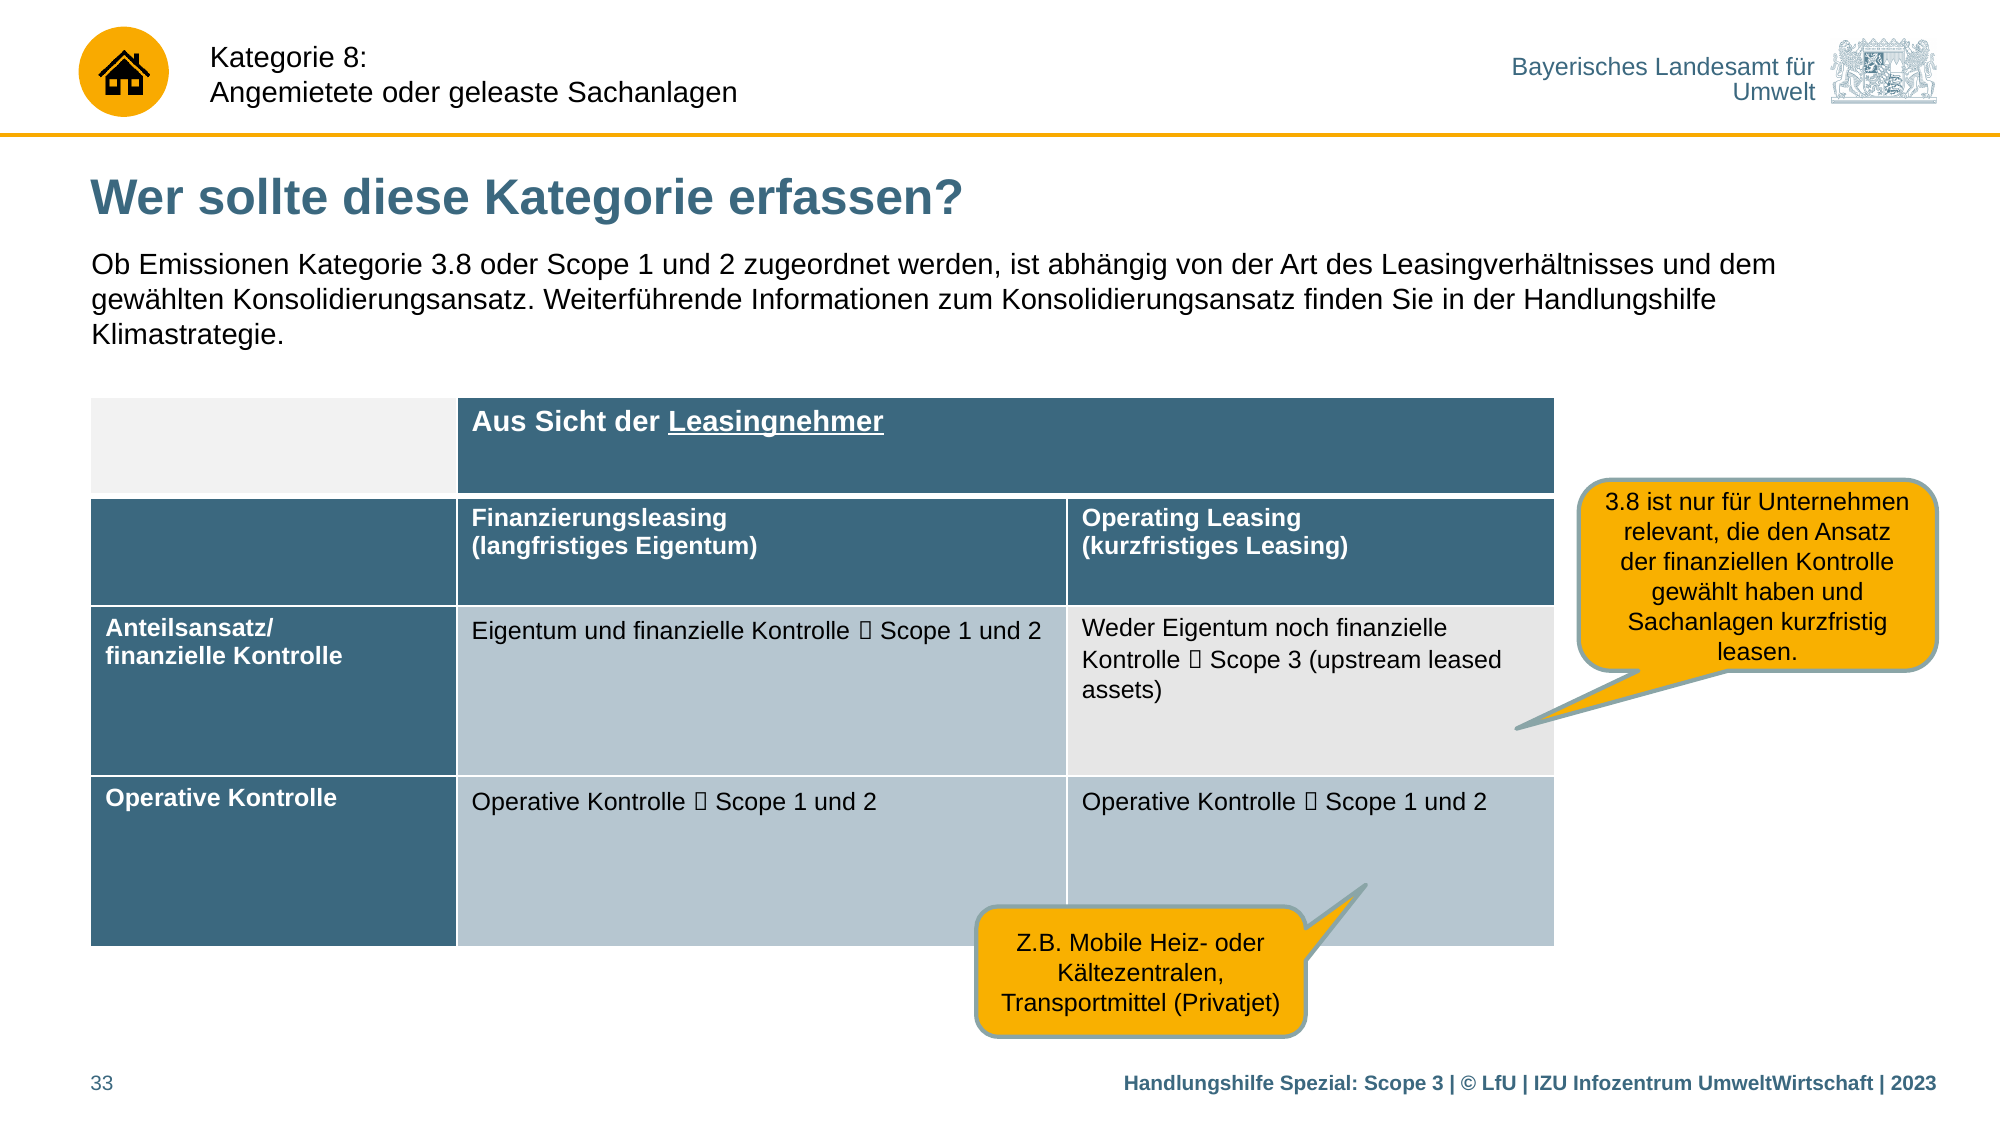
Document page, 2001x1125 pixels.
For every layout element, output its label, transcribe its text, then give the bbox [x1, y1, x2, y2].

table_cell Eigentum und finanzielle Kontrolle  Scope 1 und 2 [458, 607, 1066, 775]
table_cell Anteilsansatz/ finanzielle Kontrolle [91, 607, 456, 775]
text_box Ob Emissionen Kategorie 3.8 oder Scope 1 und 2 zugeordnet werden, ist abhängig von der Art des Leasingverhältnisses und dem gewählten Konsolidierungsansatz. Weiterführende Informationen zum Konsolidierungsansatz finden Sie in der Handlungshilfe Klimastrategie. [76, 237, 1924, 358]
text_box 3.8 ist nur für Unternehmen relevant, die den Ansatz der finanziellen Kontrolle gewählt haben und Sachanlagen kurzfristig leasen. [1514, 477, 1940, 731]
table_header Aus Sicht der Leasingnehmer [458, 398, 1554, 493]
picture [1830, 38, 1937, 104]
slide_number 33 [90, 1062, 196, 1109]
picture [94, 42, 154, 102]
table_cell Operative Kontrolle  Scope 1 und 2 [458, 777, 1066, 946]
text_box Z.B. Mobile Heiz- oder Kältezentralen, Transportmittel (Privatjet) [974, 883, 1368, 1039]
footer Handlungshilfe Spezial: Scope 3 | © LfU | IZU Infozentrum UmweltWirtschaft | 2023 [888, 1062, 1937, 1109]
table_cell Operative Kontrolle  Scope 1 und 2 [1068, 777, 1554, 946]
table_cell Weder Eigentum noch finanzielle Kontrolle  Scope 3 (upstream leased assets) [1068, 607, 1554, 775]
table_cell Operating Leasing (kurzfristiges Leasing) [1068, 499, 1554, 605]
table_cell Finanzierungsleasing (langfristiges Eigentum) [458, 499, 1066, 605]
table_header [91, 398, 456, 493]
table_cell [91, 499, 456, 605]
table_cell Operative Kontrolle [91, 777, 456, 946]
title Wer sollte diese Kategorie erfassen? [90, 153, 1937, 236]
